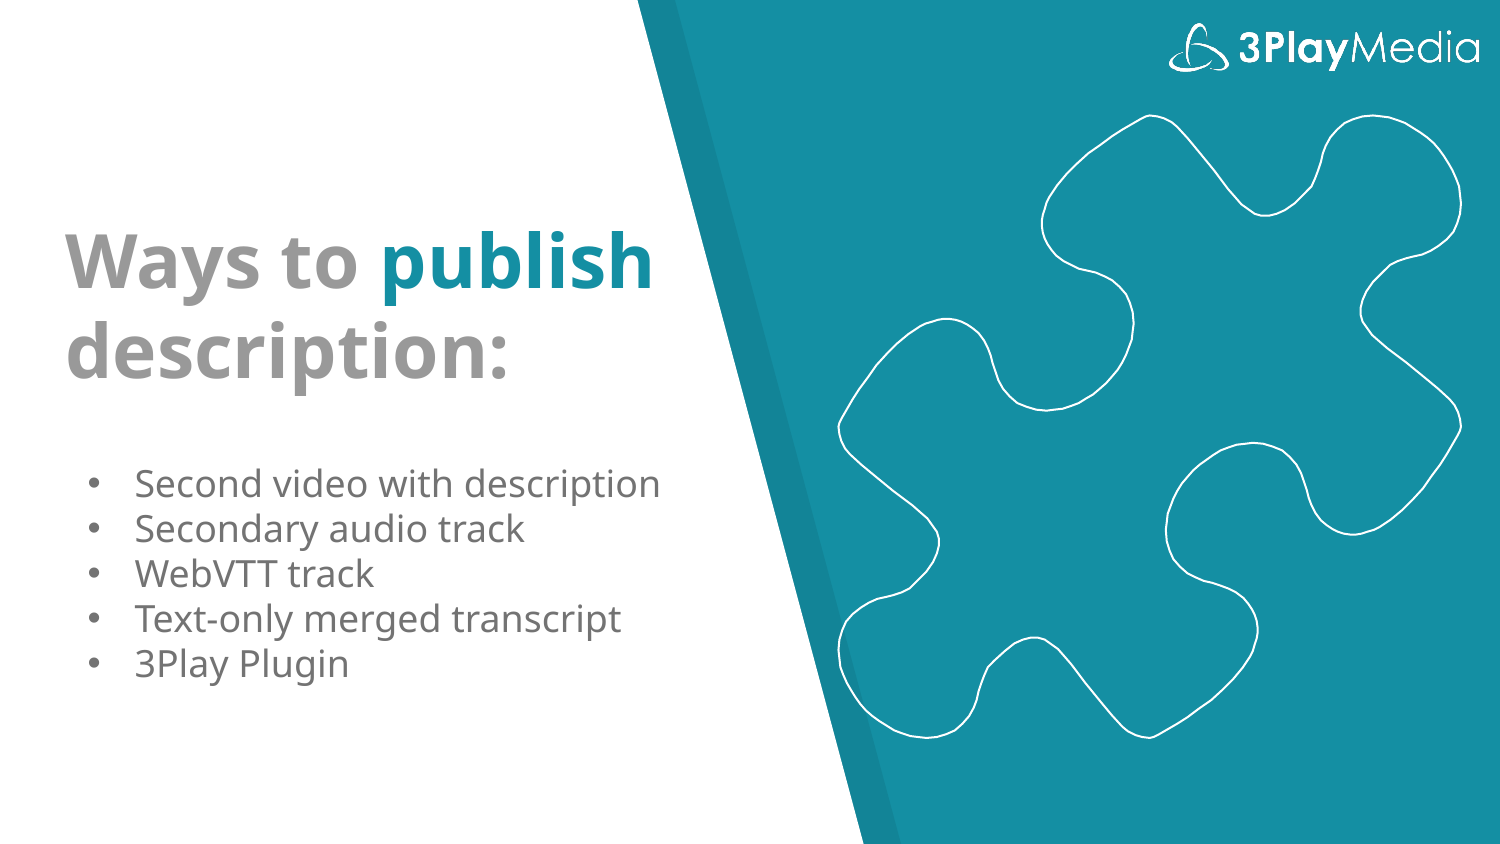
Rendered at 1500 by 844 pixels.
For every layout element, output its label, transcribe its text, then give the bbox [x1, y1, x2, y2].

title Ways to publish description: [50, 214, 839, 409]
picture [1164, 15, 1484, 77]
text_box Second video with description Secondary audio track WebVTT track Text-only merged transcript 3Play Plugin [72, 452, 678, 692]
